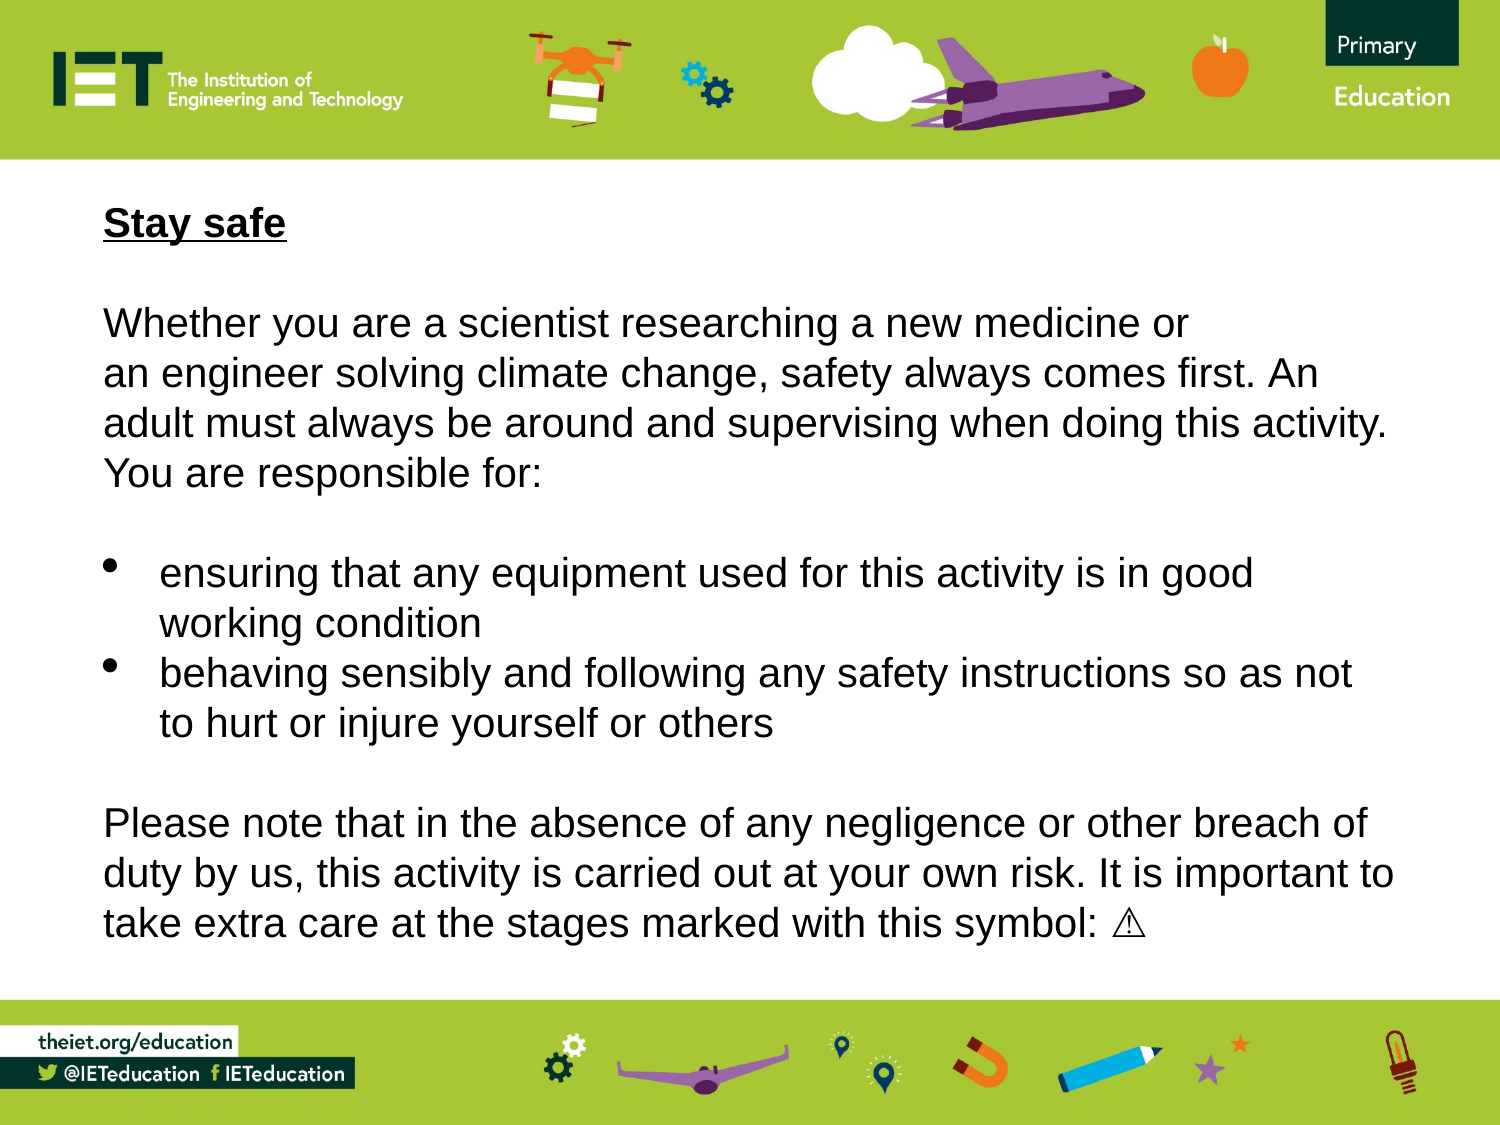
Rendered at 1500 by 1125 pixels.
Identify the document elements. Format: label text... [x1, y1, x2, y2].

picture [0, 0, 1500, 1125]
text_box Stay safe Whether you are a scientist researching a new medicine or an engineer solving climate change, safety always comes first. An adult must always be around and supervising when doing this activity. You are responsible for: ensuring that any equipment used for this activity is in good working condition behaving sensibly and following any safety instructions so as not to hurt or injure yourself or others Please note that in the absence of any negligence or other breach of duty by us, this activity is carried out at your own risk. It is important to take extra care at the stages marked with this symbol: ⚠ [88, 188, 1412, 954]
